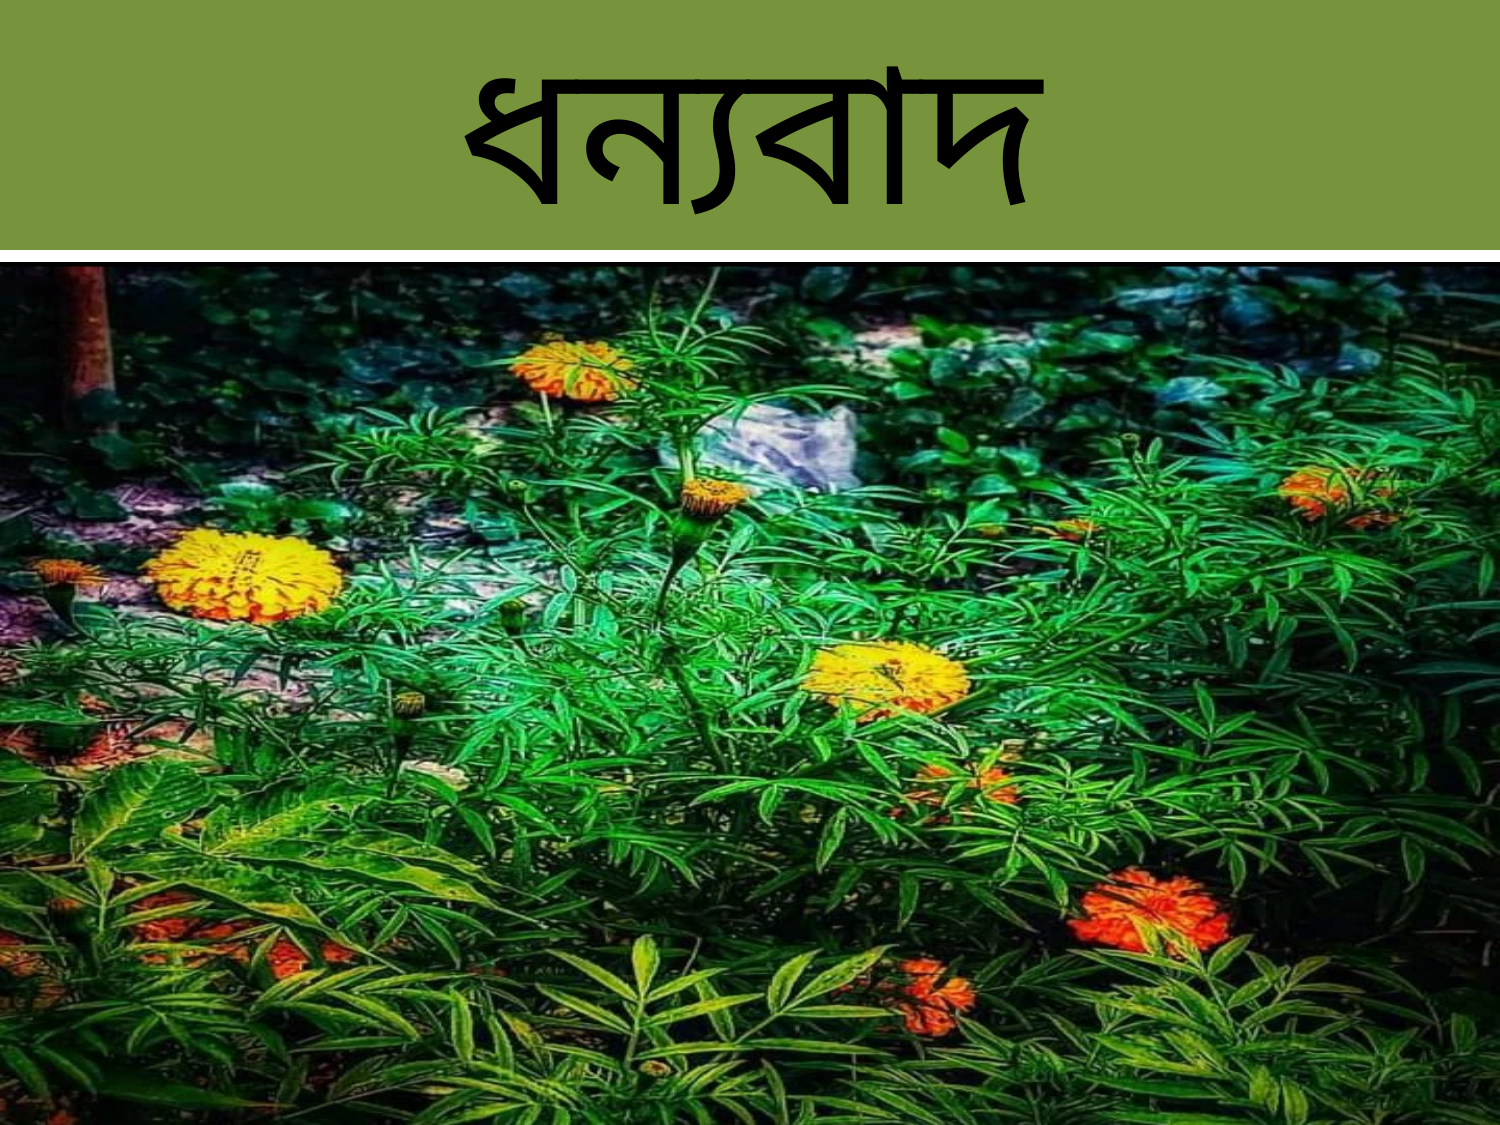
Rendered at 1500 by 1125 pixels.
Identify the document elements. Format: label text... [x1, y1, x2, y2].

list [0, 262, 1500, 1125]
title ধন্যবাদ [0, 0, 1500, 250]
